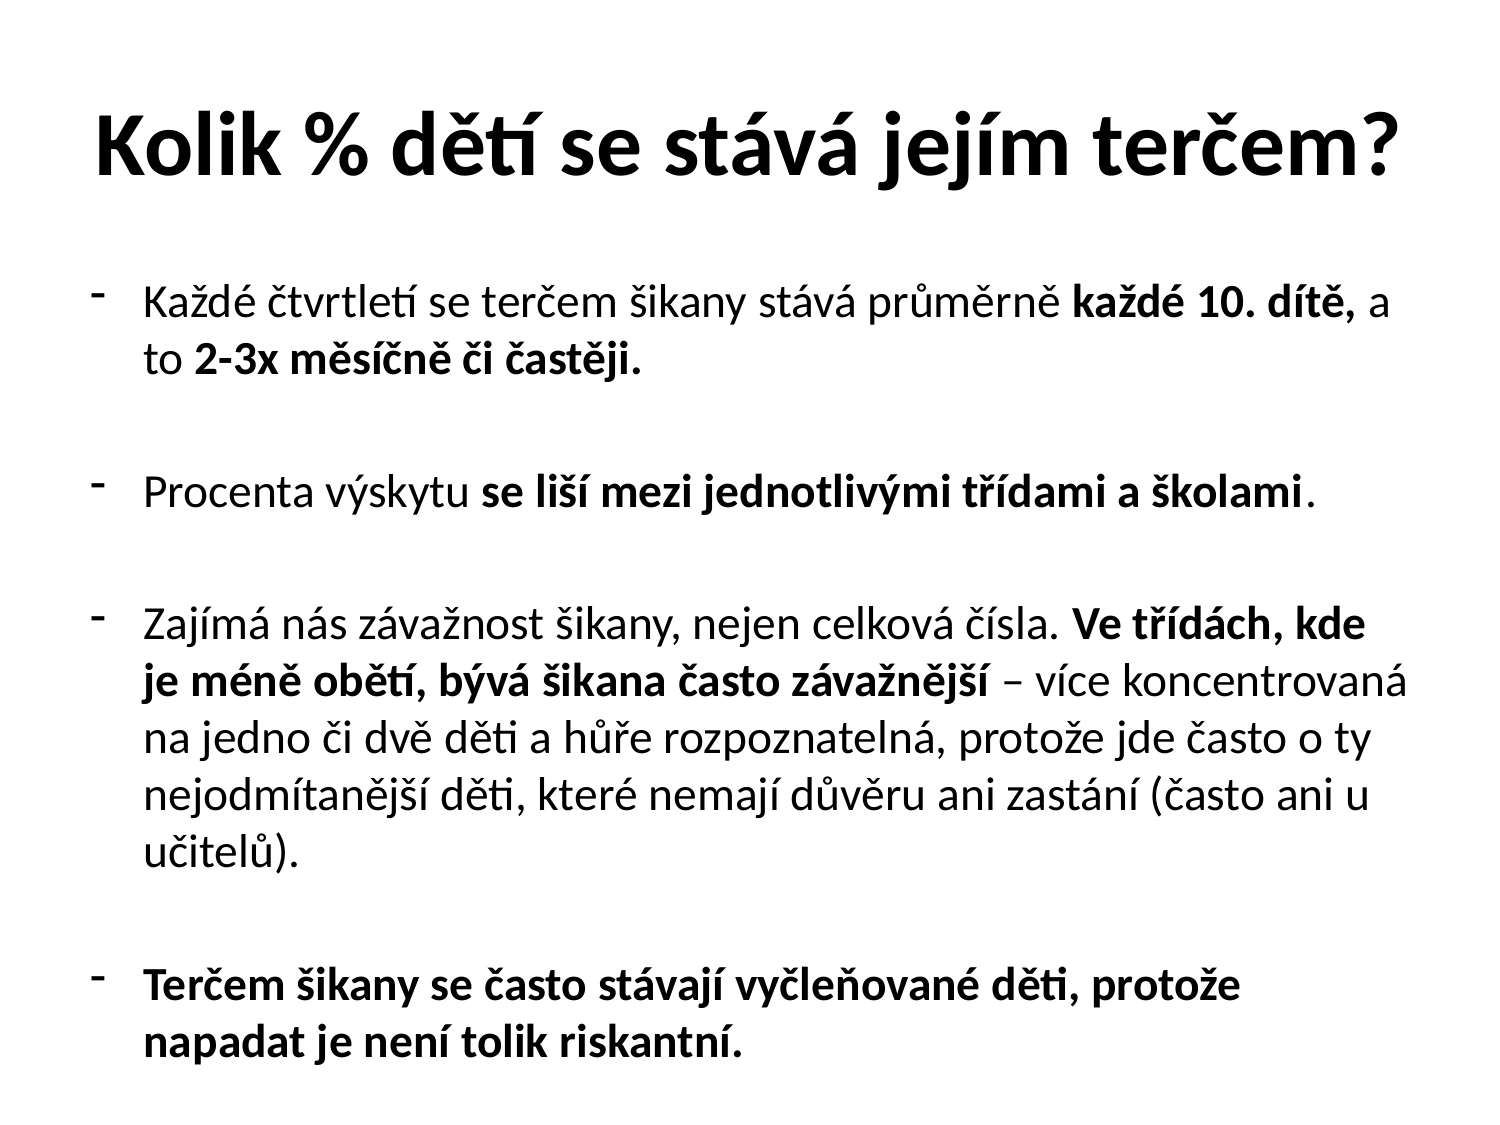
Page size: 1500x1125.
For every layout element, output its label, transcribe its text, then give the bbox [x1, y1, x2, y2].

list Každé čtvrtletí se terčem šikany stává průměrně každé 10. dítě, a to 2-3x měsíčně či častěji. Procenta výskytu se liší mezi jednotlivými třídami a školami. Zajímá nás závažnost šikany, nejen celková čísla. Ve třídách, kde je méně obětí, bývá šikana často závažnější – více koncentrovaná na jedno či dvě děti a hůře rozpoznatelná, protože jde často o ty nejodmítanější děti, které nemají důvěru ani zastání (často ani u učitelů). Terčem šikany se často stávají vyčleňované děti, protože napadat je není tolik riskantní. [75, 262, 1425, 1075]
title Kolik % dětí se stává jejím terčem? [75, 45, 1425, 233]
